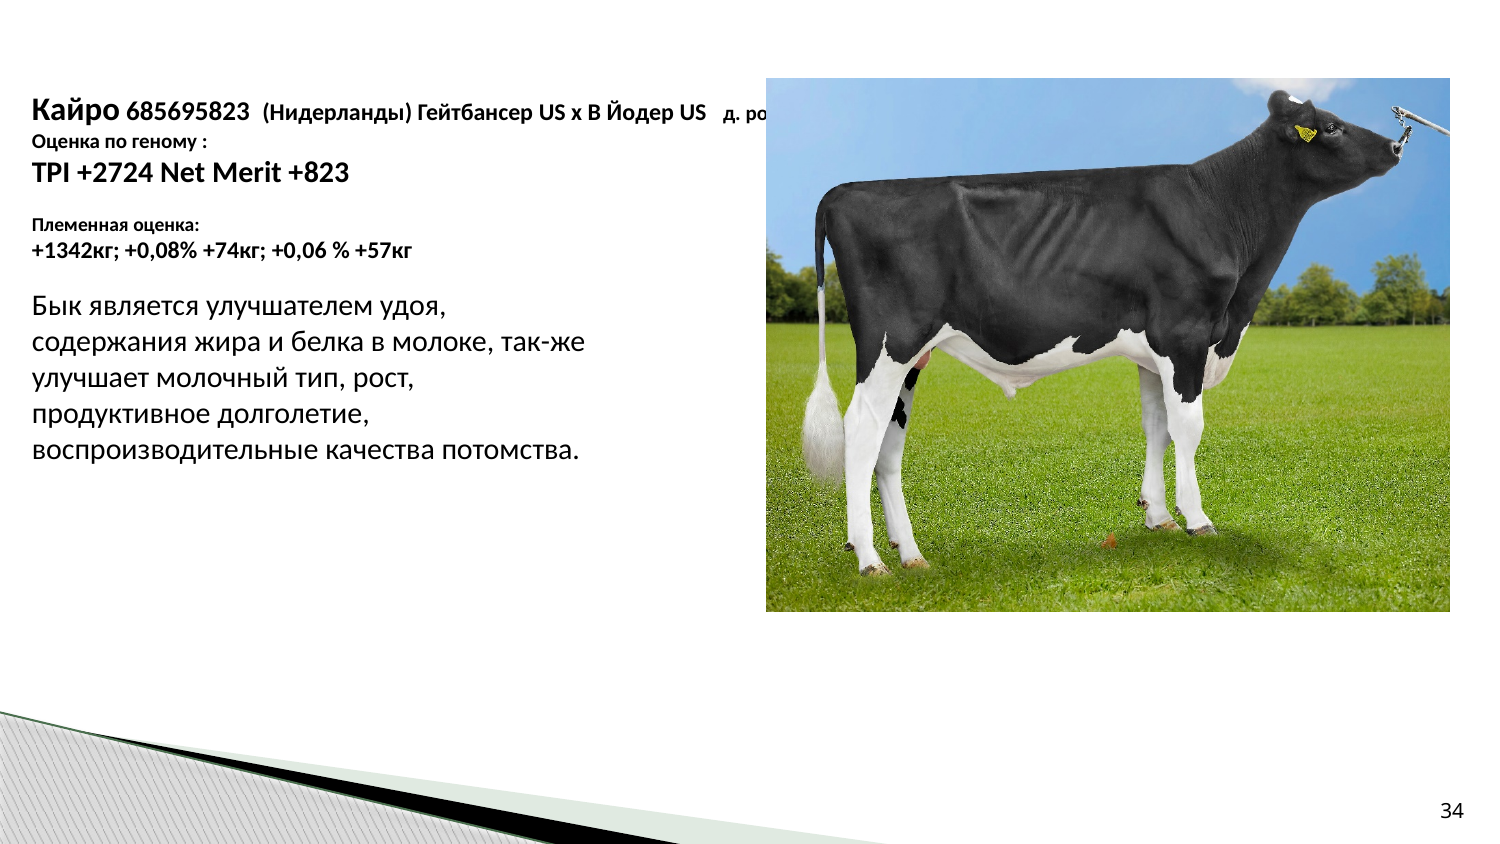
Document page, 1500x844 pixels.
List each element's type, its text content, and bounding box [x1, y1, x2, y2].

slide_number 34 [1418, 788, 1479, 834]
title Кайро 685695823 (Нидерланды) Гейтбансер US х В Йодер US д. рождения 23.04.2017 Оценка по геному : TPI +2724 Net Merit +823 Племенная оценка: +1342кг; +0,08% +74кг; +0,06 % +57кг Бык является улучшателем удоя, содержания жира и белка в молоке, так-же улучшает молочный тип, рост, продуктивное долголетие, воспроизводительные качества потомства. [17, 78, 1455, 635]
picture [766, 78, 1450, 612]
